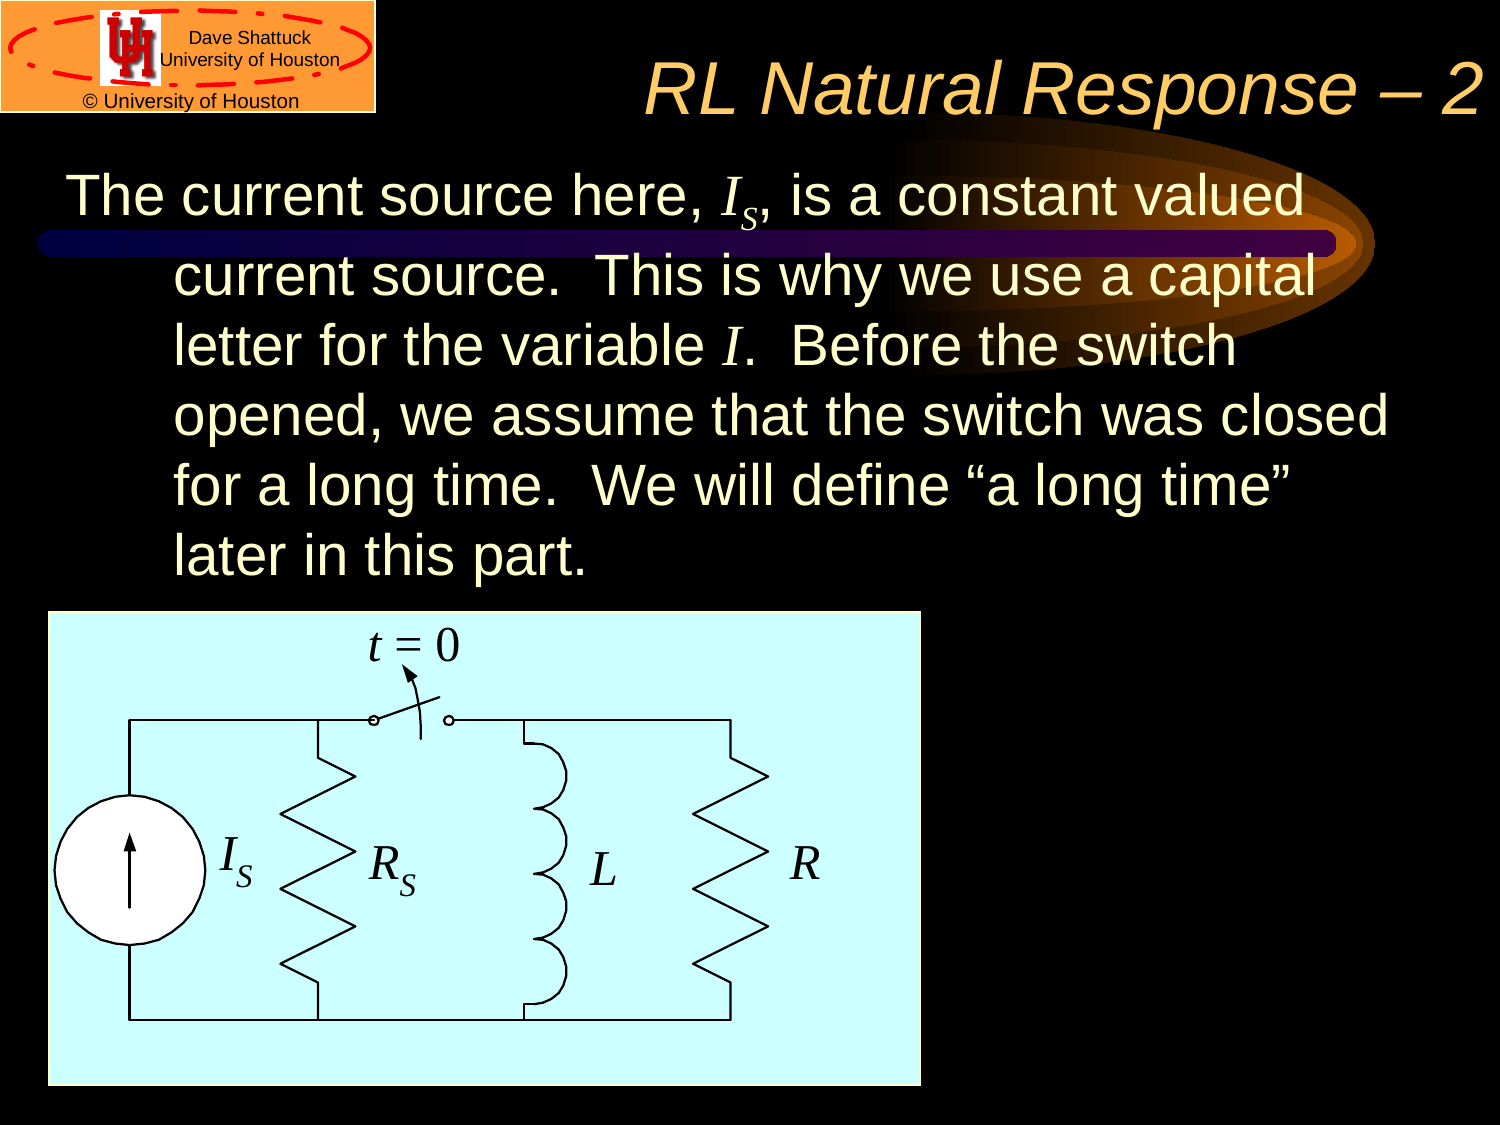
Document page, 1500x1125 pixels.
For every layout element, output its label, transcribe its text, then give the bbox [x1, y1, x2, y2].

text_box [0, 0, 151, 33]
list The current source here, IS, is a constant valued current source. This is why we use a capital letter for the variable I. Before the switch opened, we assume that the switch was closed for a long time. We will define “a long time” later in this part. [50, 149, 1413, 613]
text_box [49, 612, 920, 1085]
title RL Natural Response – 2 [225, 0, 1500, 138]
